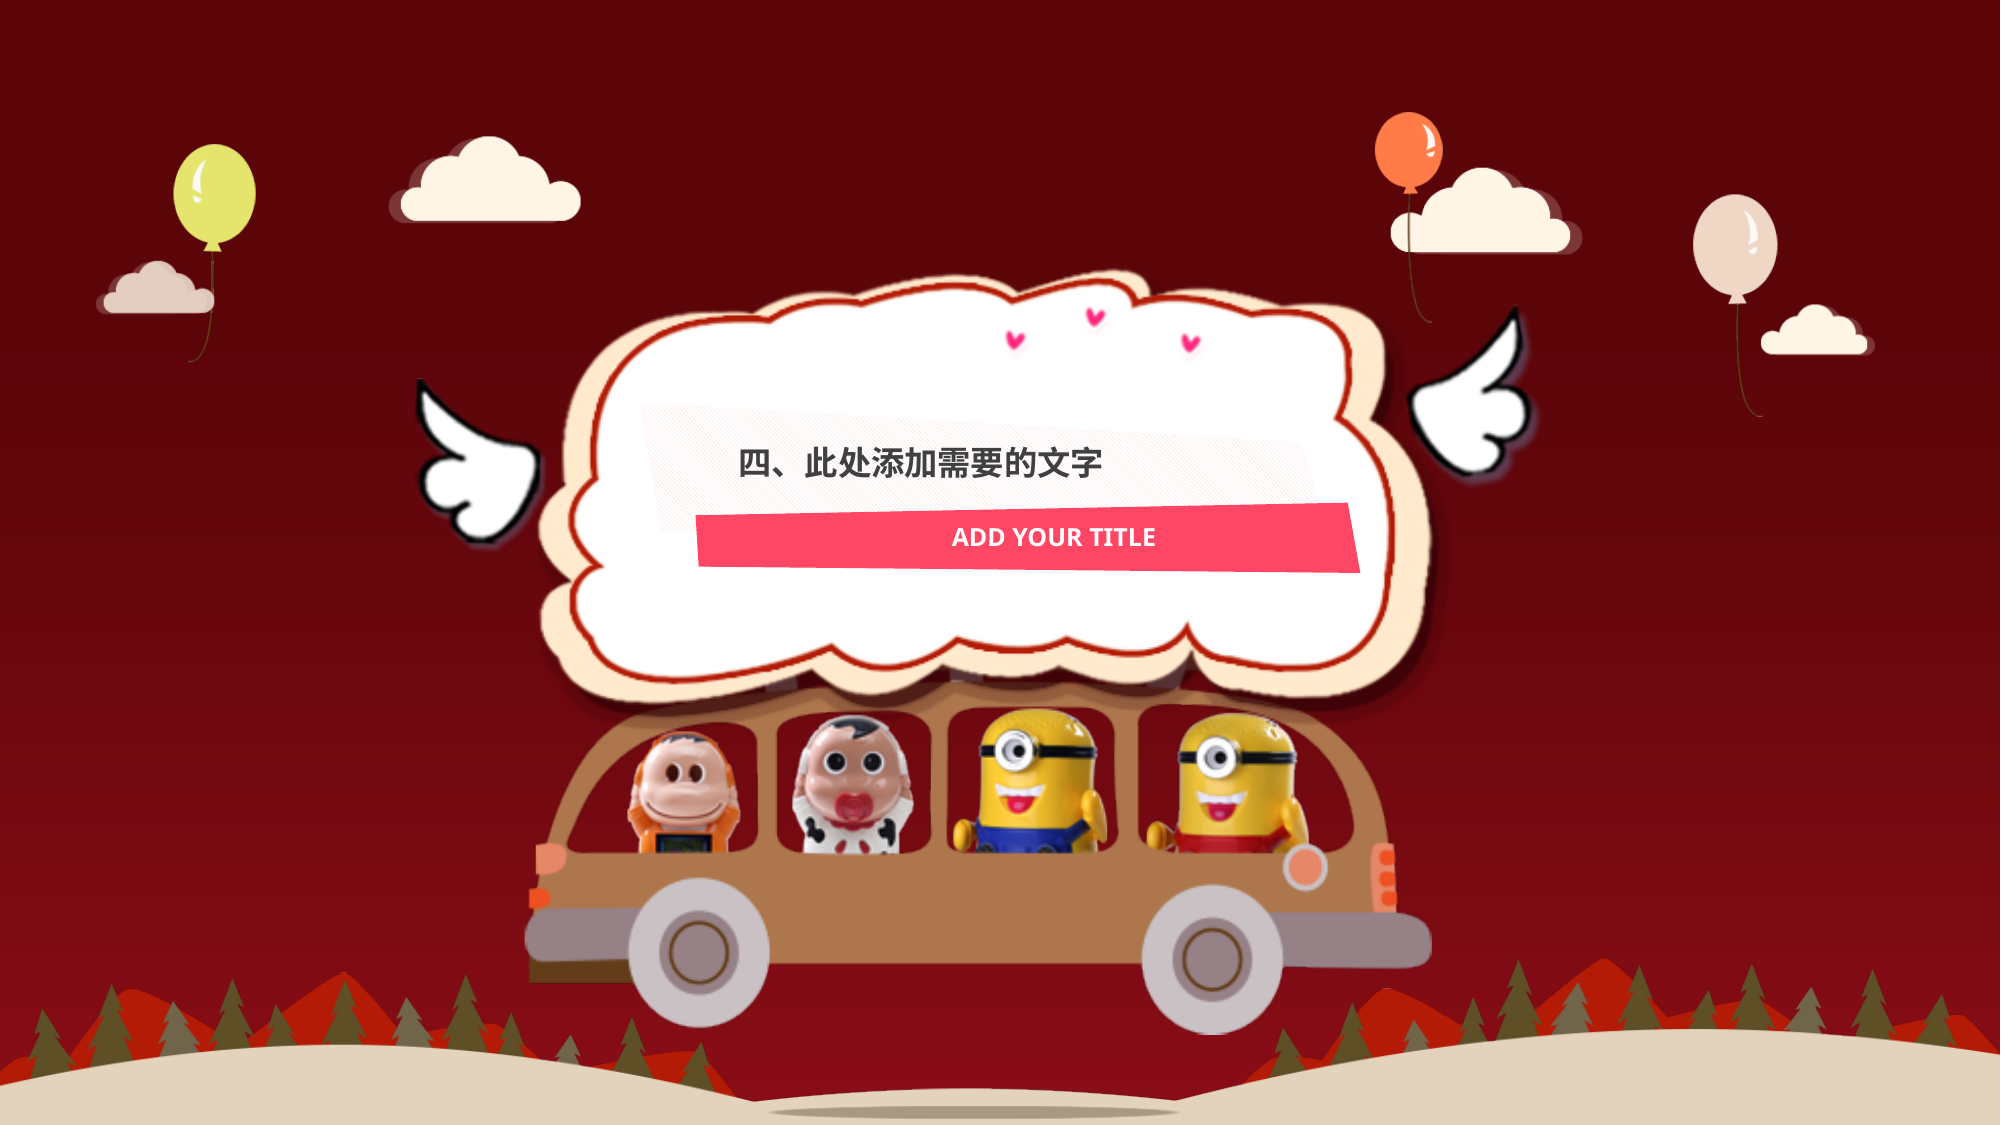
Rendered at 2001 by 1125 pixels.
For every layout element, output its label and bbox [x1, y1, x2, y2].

text_box [639, 402, 1361, 573]
picture [0, 0, 2000, 1125]
